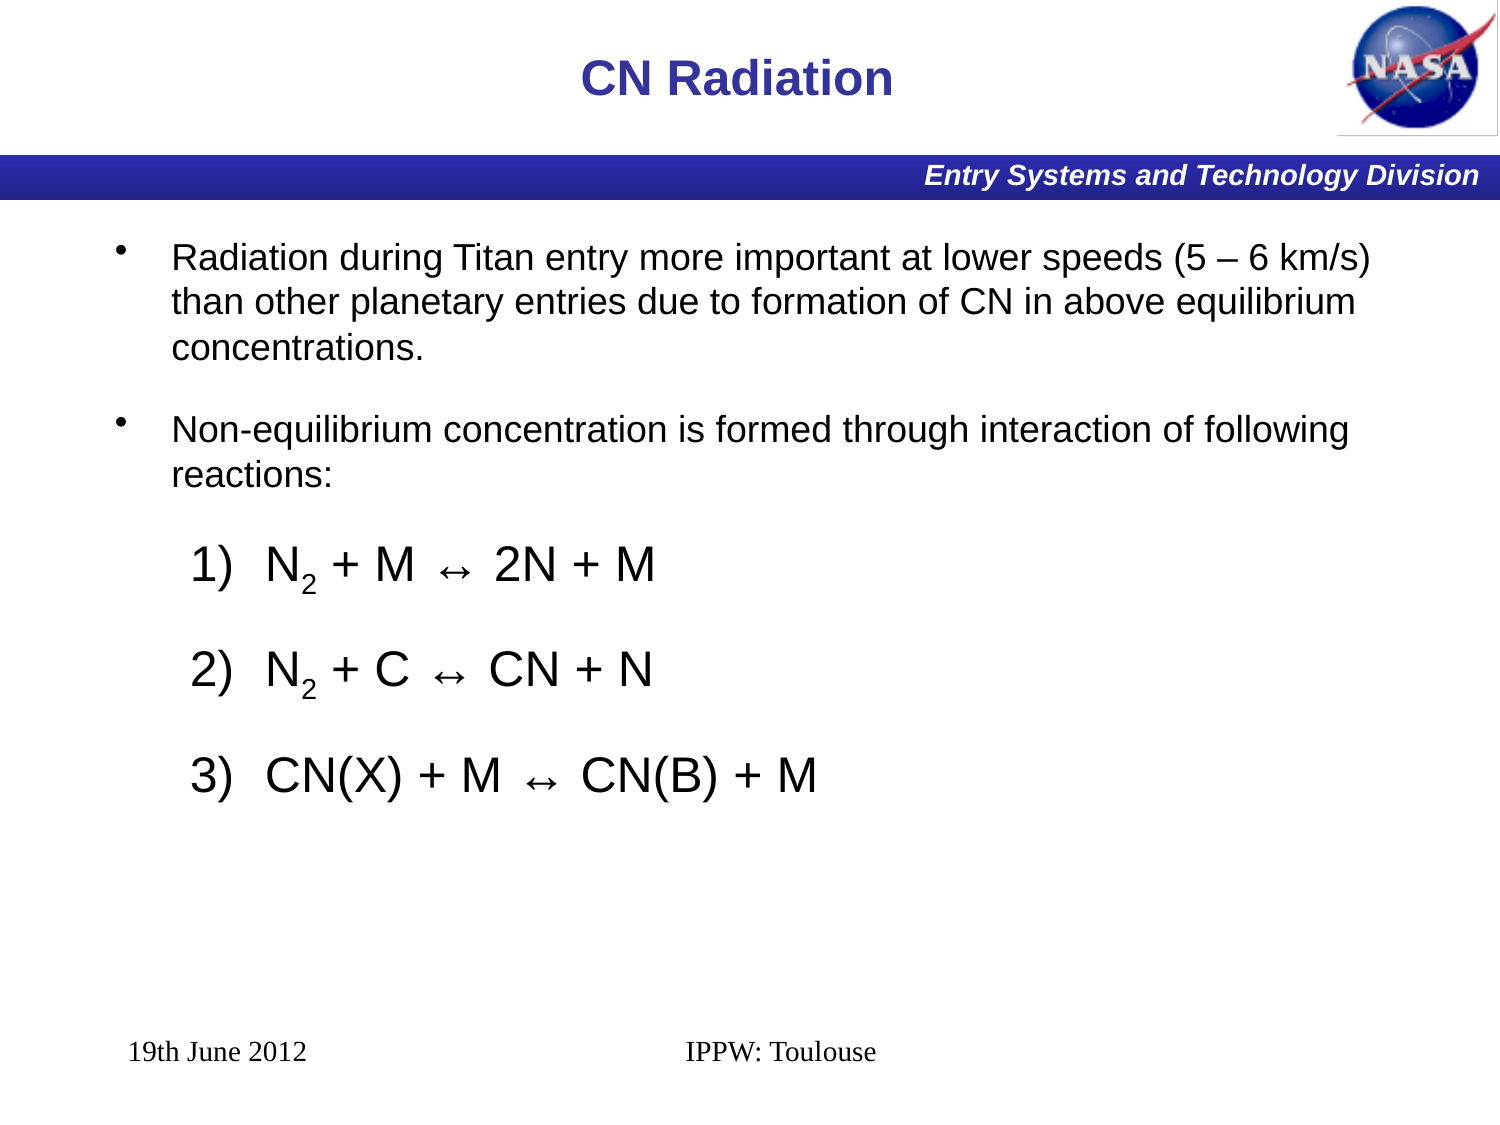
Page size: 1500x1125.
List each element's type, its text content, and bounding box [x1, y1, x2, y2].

footer IPPW: Toulouse [512, 1024, 1051, 1101]
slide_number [112, 1024, 426, 1101]
title CN Radiation [99, 0, 1376, 151]
picture [1376, 0, 1500, 138]
list Radiation during Titan entry more important at lower speeds (5 – 6 km/s) than other planetary entries due to formation of CN in above equilibrium concentrations. Non-equilibrium concentration is formed through interaction of following reactions: N2 + M ↔ 2N + M N2 + C ↔ CN + N CN(X) + M ↔ CN(B) + M [99, 224, 1413, 976]
